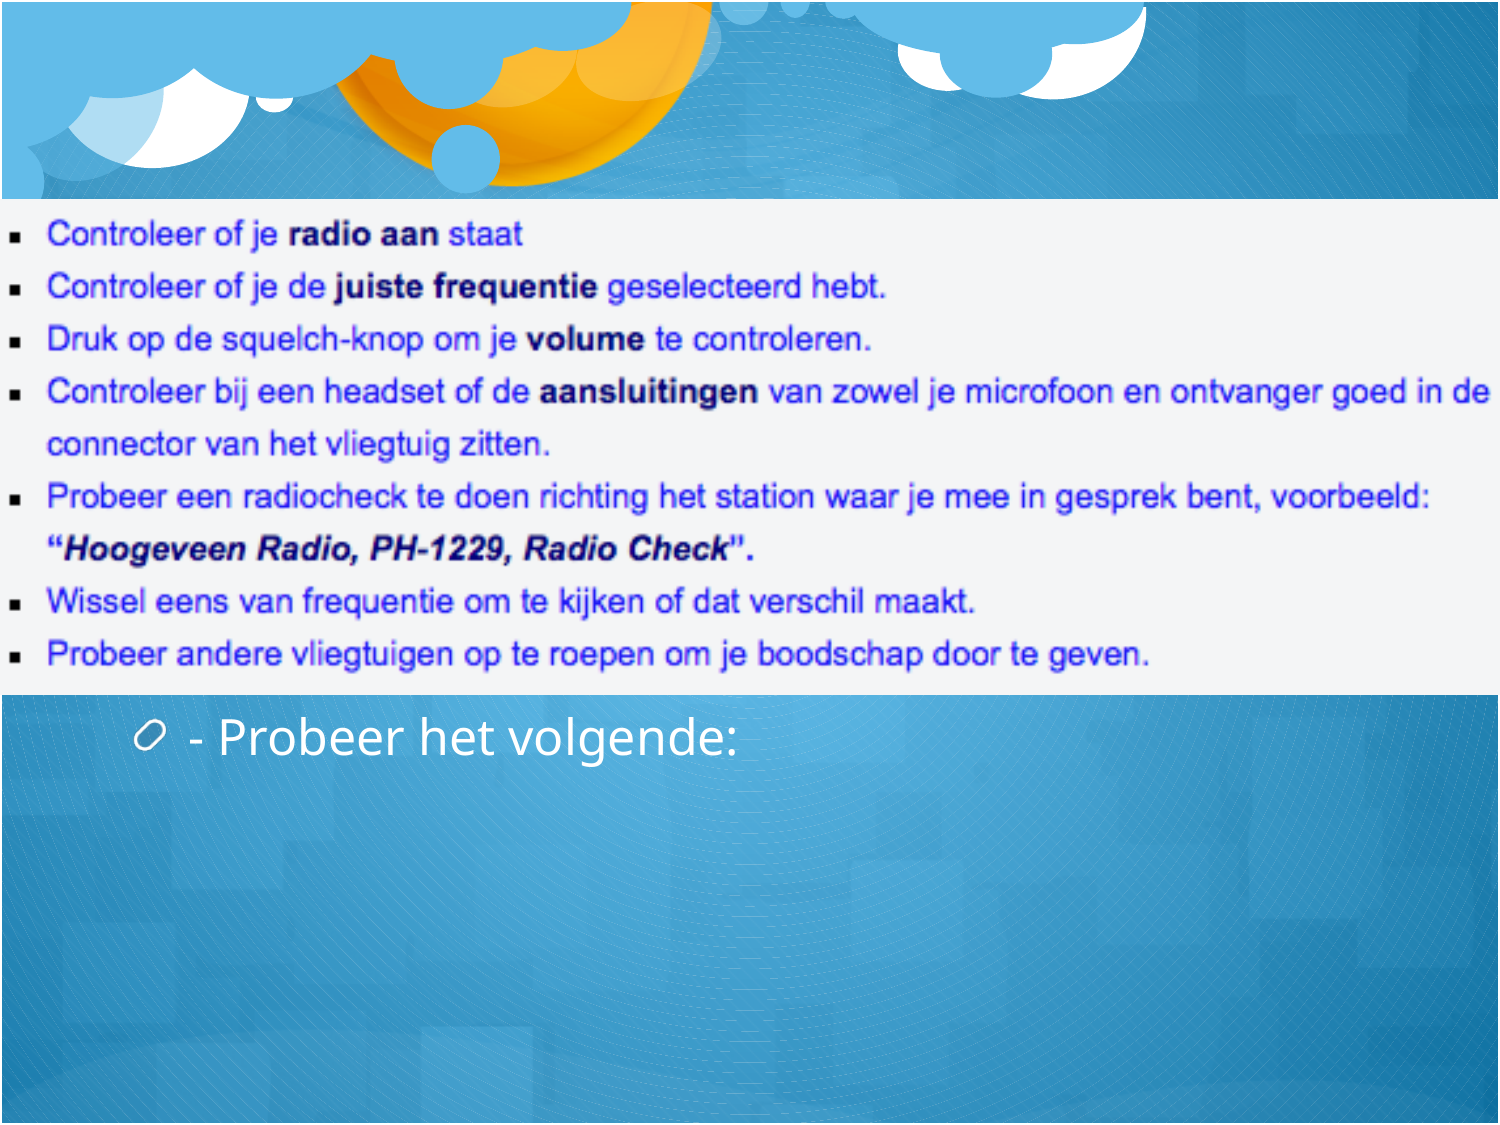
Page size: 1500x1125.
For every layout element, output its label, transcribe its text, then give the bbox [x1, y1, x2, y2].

picture [0, 2, 1500, 1123]
list - Communication failure is zeldzaam - AVIATE – NAVIGATE – COMMUNICATE - Probeer het volgende: [116, 711, 1383, 1050]
